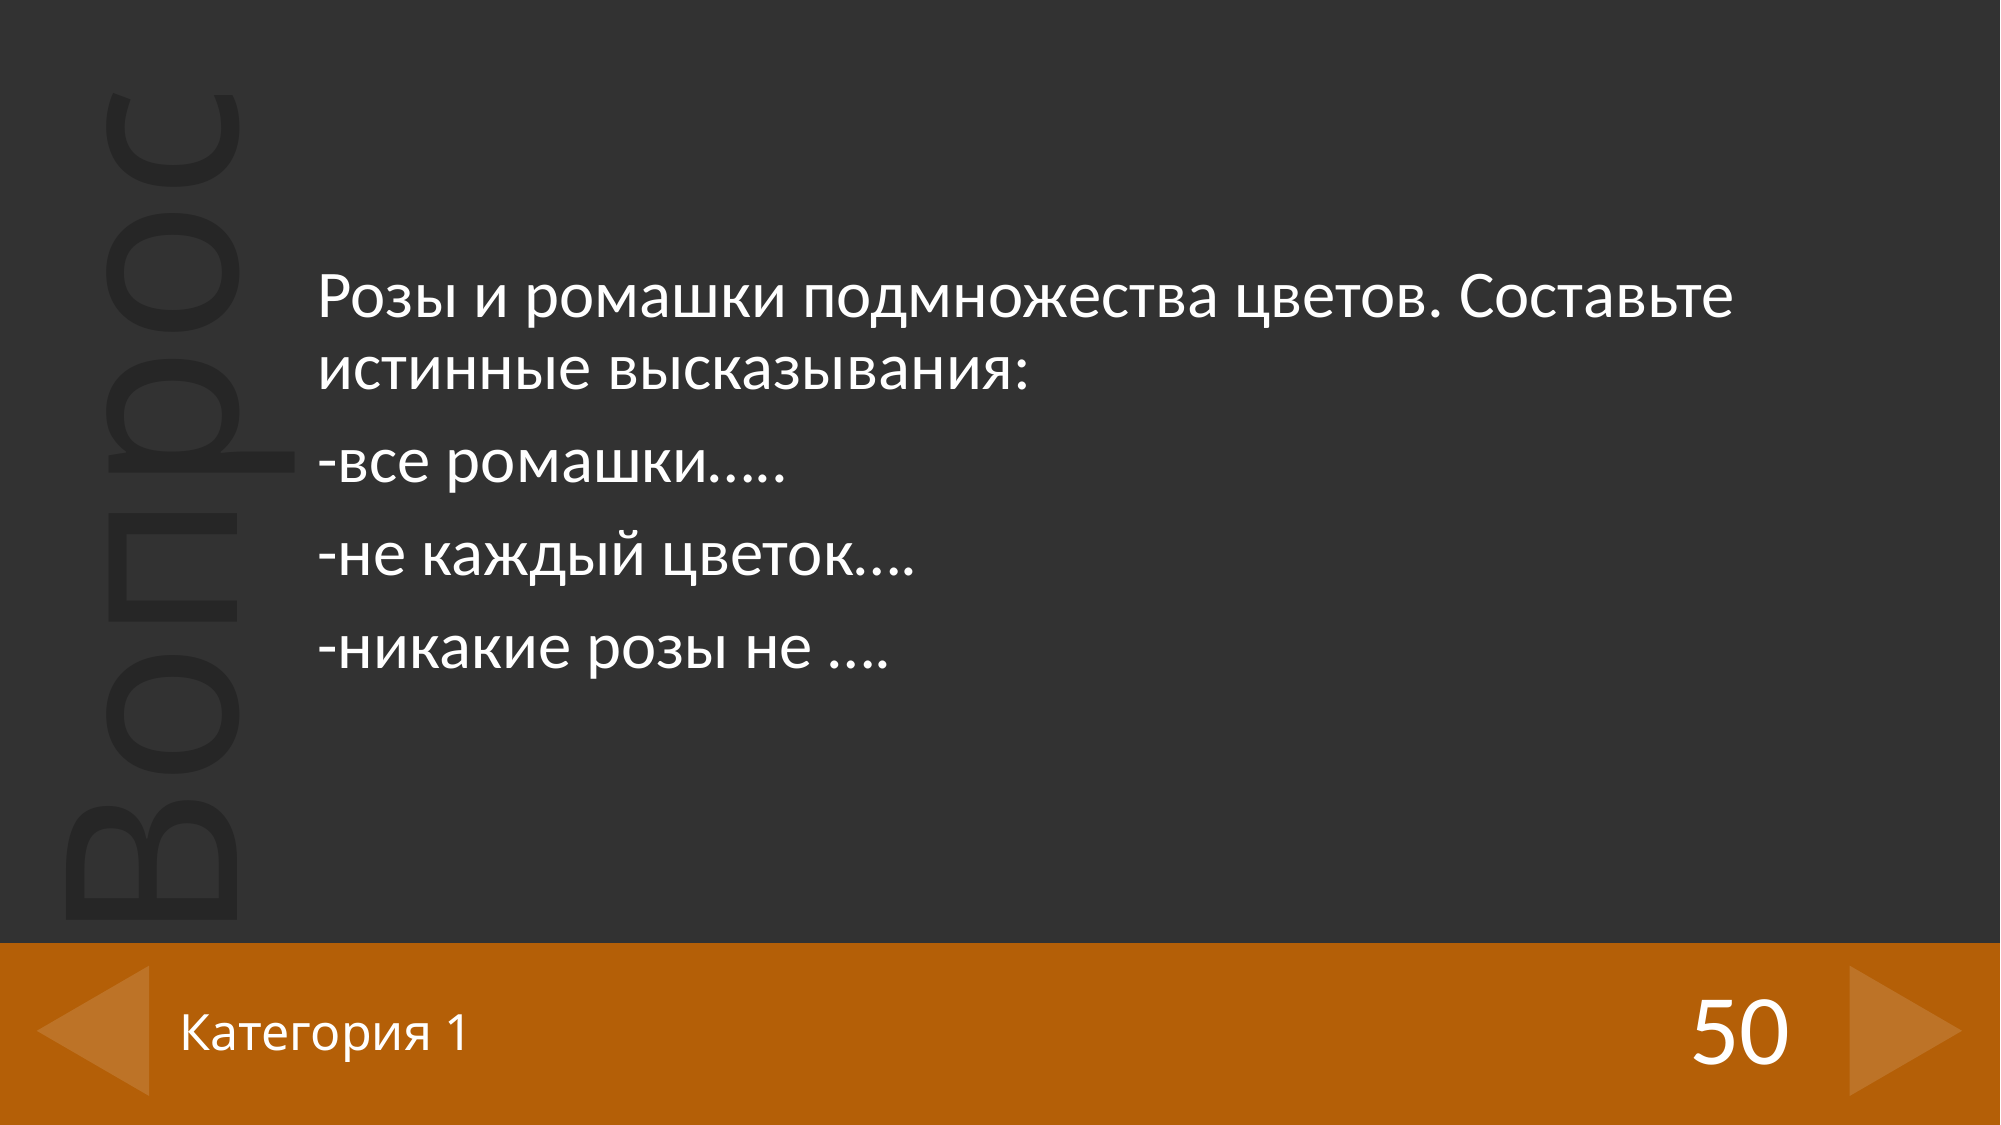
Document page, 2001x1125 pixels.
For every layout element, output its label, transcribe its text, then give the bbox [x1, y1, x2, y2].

title Категория 1 [164, 970, 1472, 1099]
list Розы и ромашки подмножества цветов. Составьте истинные высказывания: -все ромашки….. -не каждый цветок…. -никакие розы не …. [302, 307, 1760, 636]
list 50 [1494, 967, 1806, 1097]
